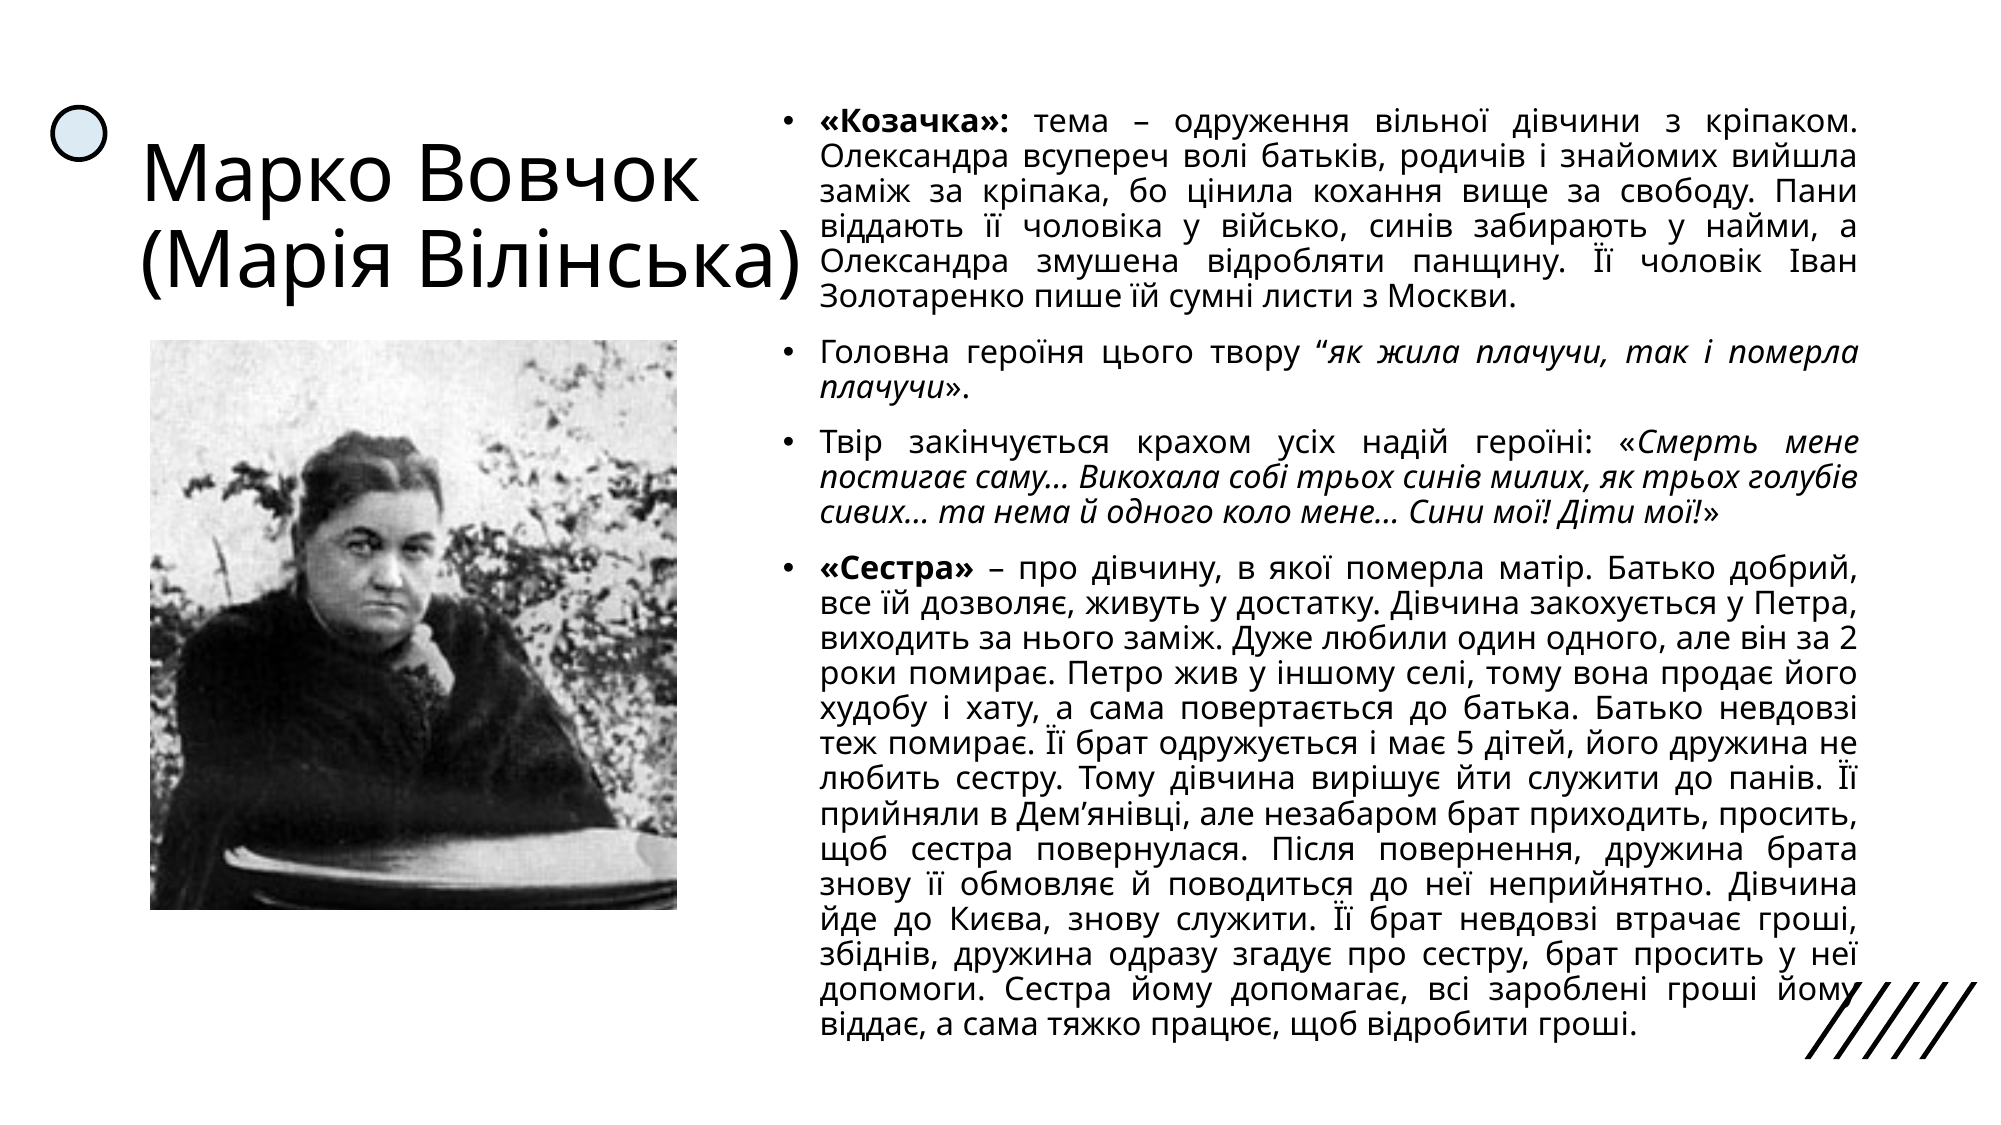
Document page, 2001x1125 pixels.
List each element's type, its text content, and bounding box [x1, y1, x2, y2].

picture [149, 340, 677, 910]
title Марко Вовчок (Марія Вілінська) [125, 96, 767, 341]
list «Козачка»: тема – одруження вільної дівчини з кріпаком. Олександра всупереч волі батьків, родичів і знайомих вийшла заміж за кріпака, бо цінила кохання вище за свободу. Пани віддають її чоловіка у військо, синів забирають у найми, а Олександра змушена відробляти панщину. Її чоловік Іван Золотаренко пише їй сумні листи з Москви. Головна героїня цього твору “як жила плачучи, так і померла плачучи». Твір закінчується крахом усіх надій героїні: «Смерть мене постигає саму… Викохала собі трьох синів милих, як трьох голубів сивих… та нема й одного коло мене… Сини мої! Діти мої!» «Сестра» – про дівчину, в якої померла матір. Батько добрий, все їй дозволяє, живуть у достатку. Дівчина закохується у Петра, виходить за нього заміж. Дуже любили один одного, але він за 2 роки помирає. Петро жив у іншому селі, тому вона продає його худобу і хату, а сама повертається до батька. Батько невдовзі теж помирає. Її брат одружується і має 5 дітей, його дружина не любить сестру. Тому дівчина вирішує йти служити до панів. Її прийняли в Дем’янівці, але незабаром брат приходить, просить, щоб сестра повернулася. Після повернення, дружина брата знову її обмовляє й поводиться до неї неприйнятно. Дівчина йде до Києва, знову служити. Її брат невдовзі втрачає гроші, збіднів, дружина одразу згадує про сестру, брат просить у неї допомоги. Сестра йому допомагає, всі зароблені гроші йому віддає, а сама тяжко працює, щоб відробити гроші. [767, 96, 1875, 1091]
